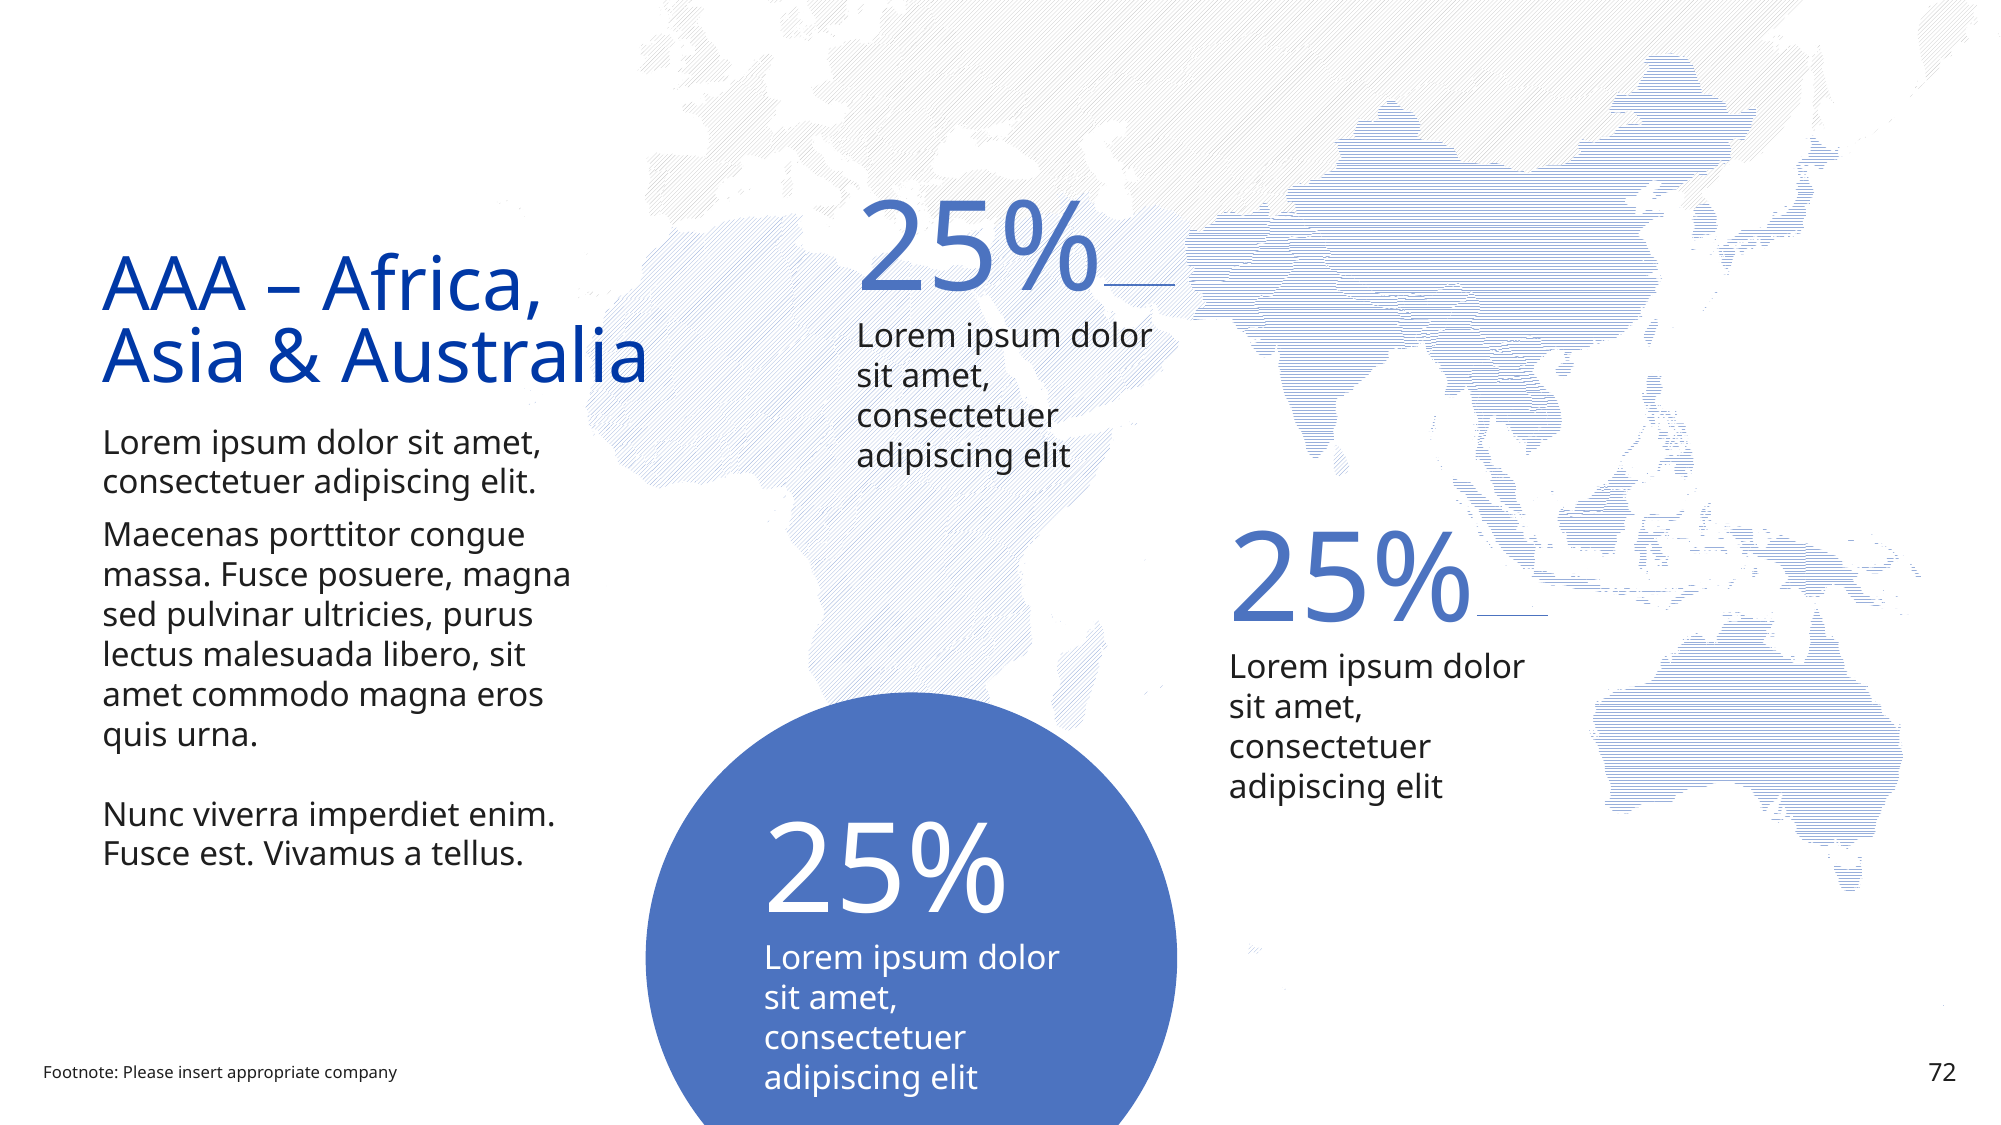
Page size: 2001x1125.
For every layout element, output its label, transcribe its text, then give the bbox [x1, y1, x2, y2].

footer Footnote: Please insert appropriate company [43, 1064, 640, 1083]
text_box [522, 190, 1350, 991]
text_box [856, 196, 1176, 451]
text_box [0, 0, 2000, 299]
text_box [645, 692, 1178, 1125]
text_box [1228, 526, 1548, 782]
title AAA – Africa, Asia & Australia [102, 310, 517, 398]
table_cell [102, 305, 520, 398]
slide_number 72 [1874, 1064, 1957, 1083]
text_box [1184, 53, 1945, 1007]
list Lorem ipsum dolor sit amet, consectetuer adipiscing elit. Maecenas porttitor congue massa. Fusce posuere, magna sed pulvinar ultricies, purus lectus malesuada libero, sit amet commodo magna eros quis urna. Nunc viverra imperdiet enim. Fusce est. Vivamus a tellus. [102, 420, 575, 1000]
